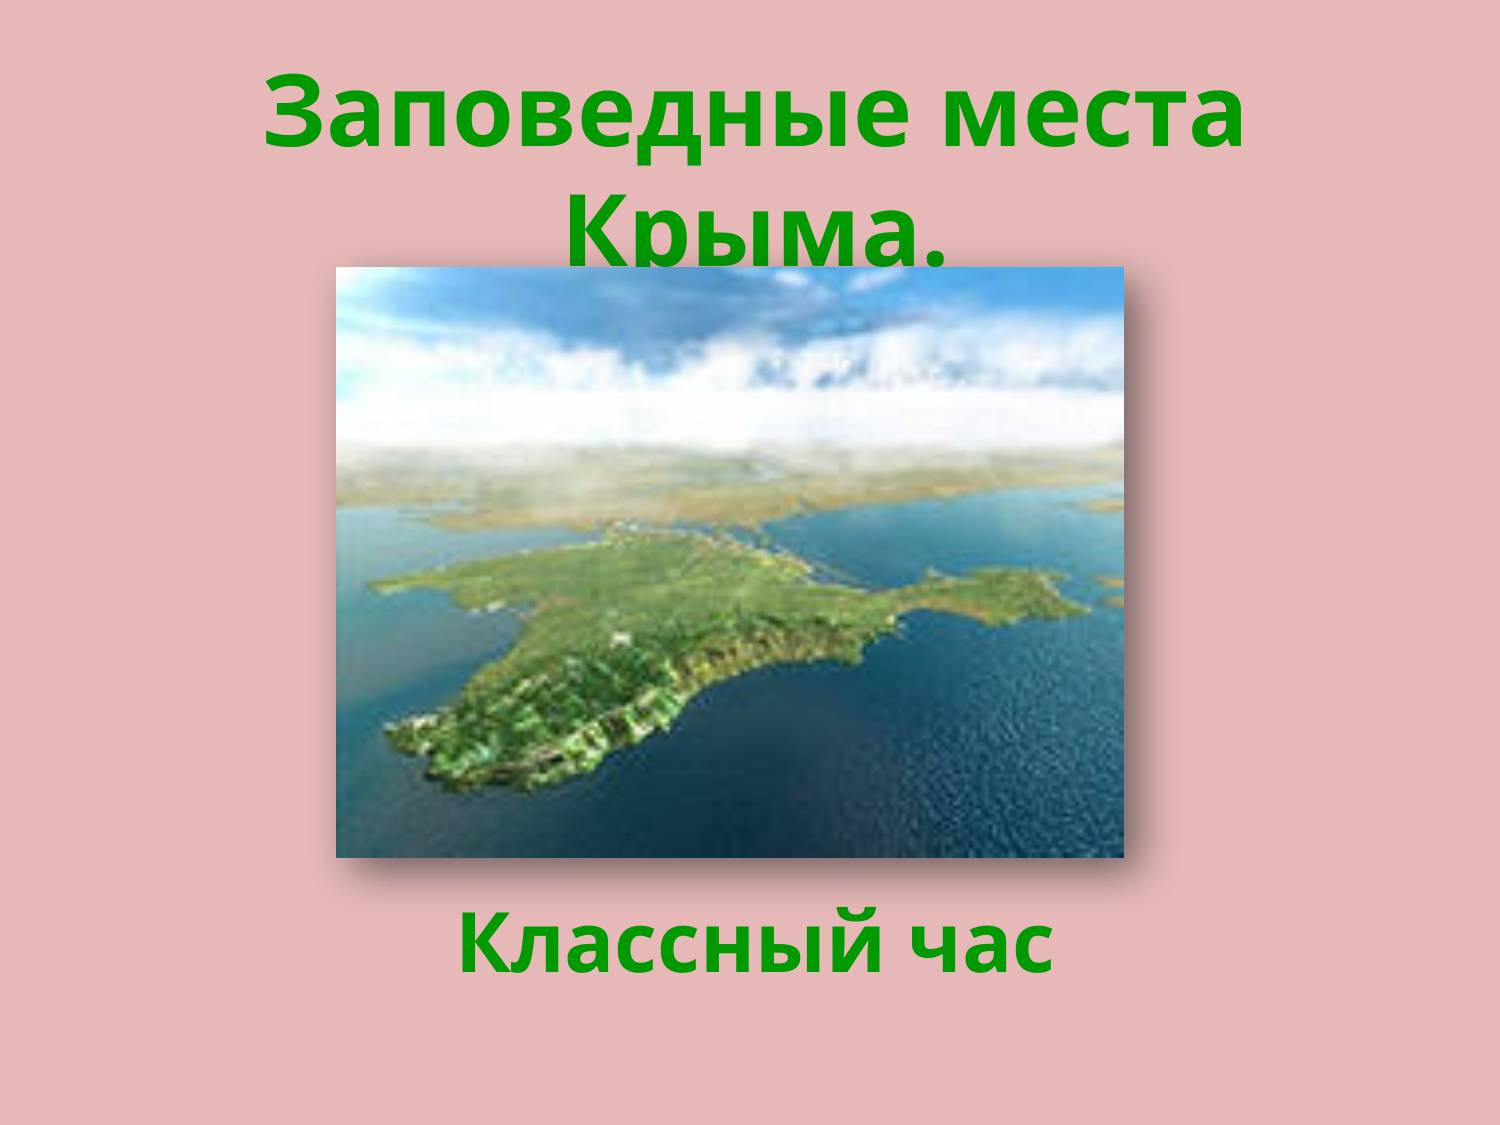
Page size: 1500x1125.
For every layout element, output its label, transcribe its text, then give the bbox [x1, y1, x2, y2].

title Заповедные места Крыма. [41, 54, 1471, 279]
subtitle Классный час [230, 881, 1281, 1008]
picture [336, 266, 1125, 858]
